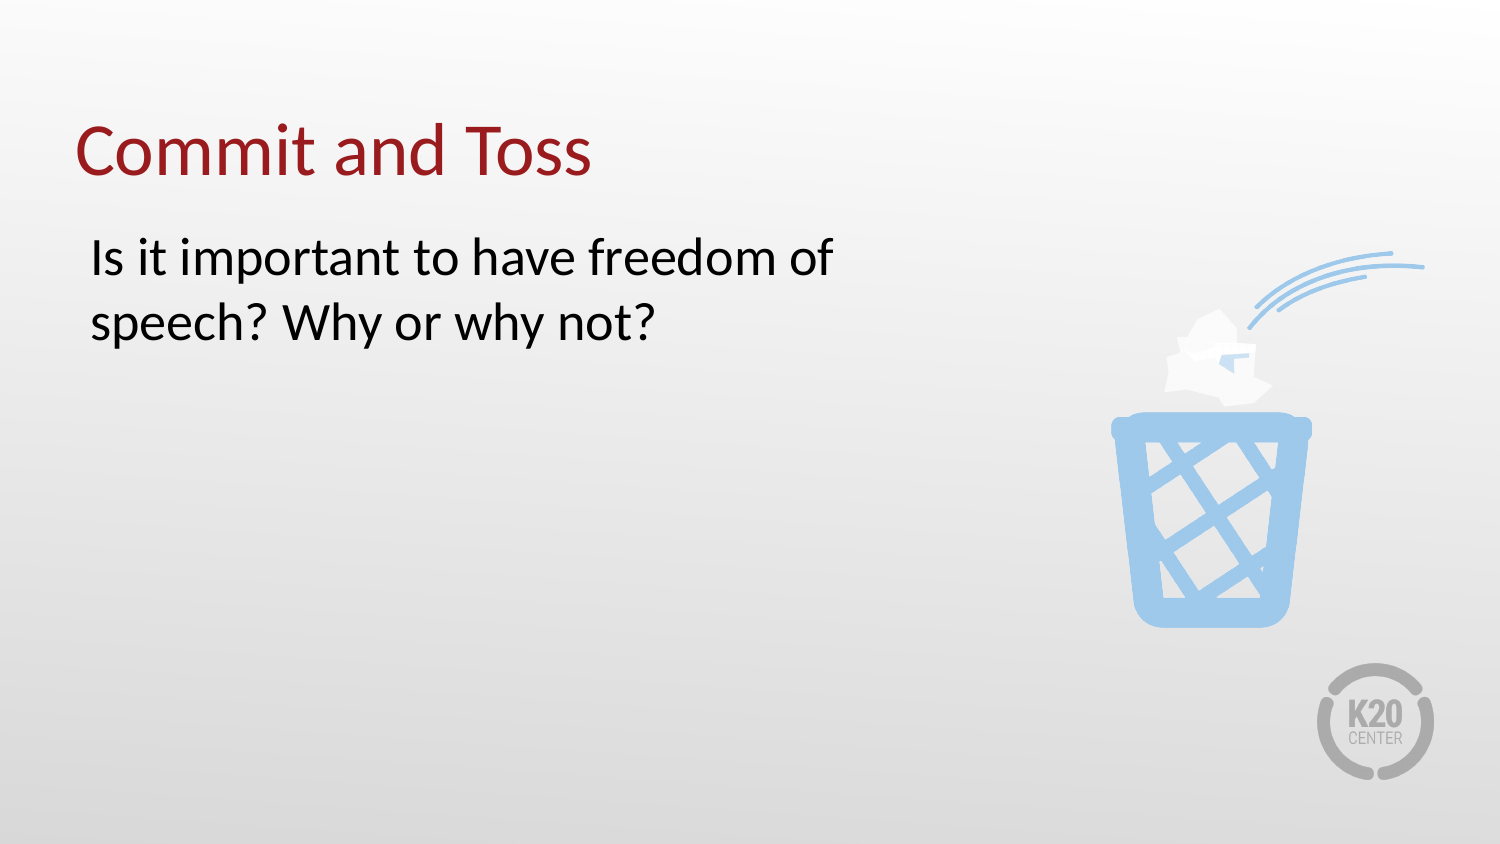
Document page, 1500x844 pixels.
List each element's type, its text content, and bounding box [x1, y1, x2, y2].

picture [1110, 251, 1426, 629]
list Is it important to have freedom of speech? Why or why not? [75, 213, 996, 777]
title Commit and Toss [75, 50, 1425, 191]
picture [1300, 646, 1451, 797]
